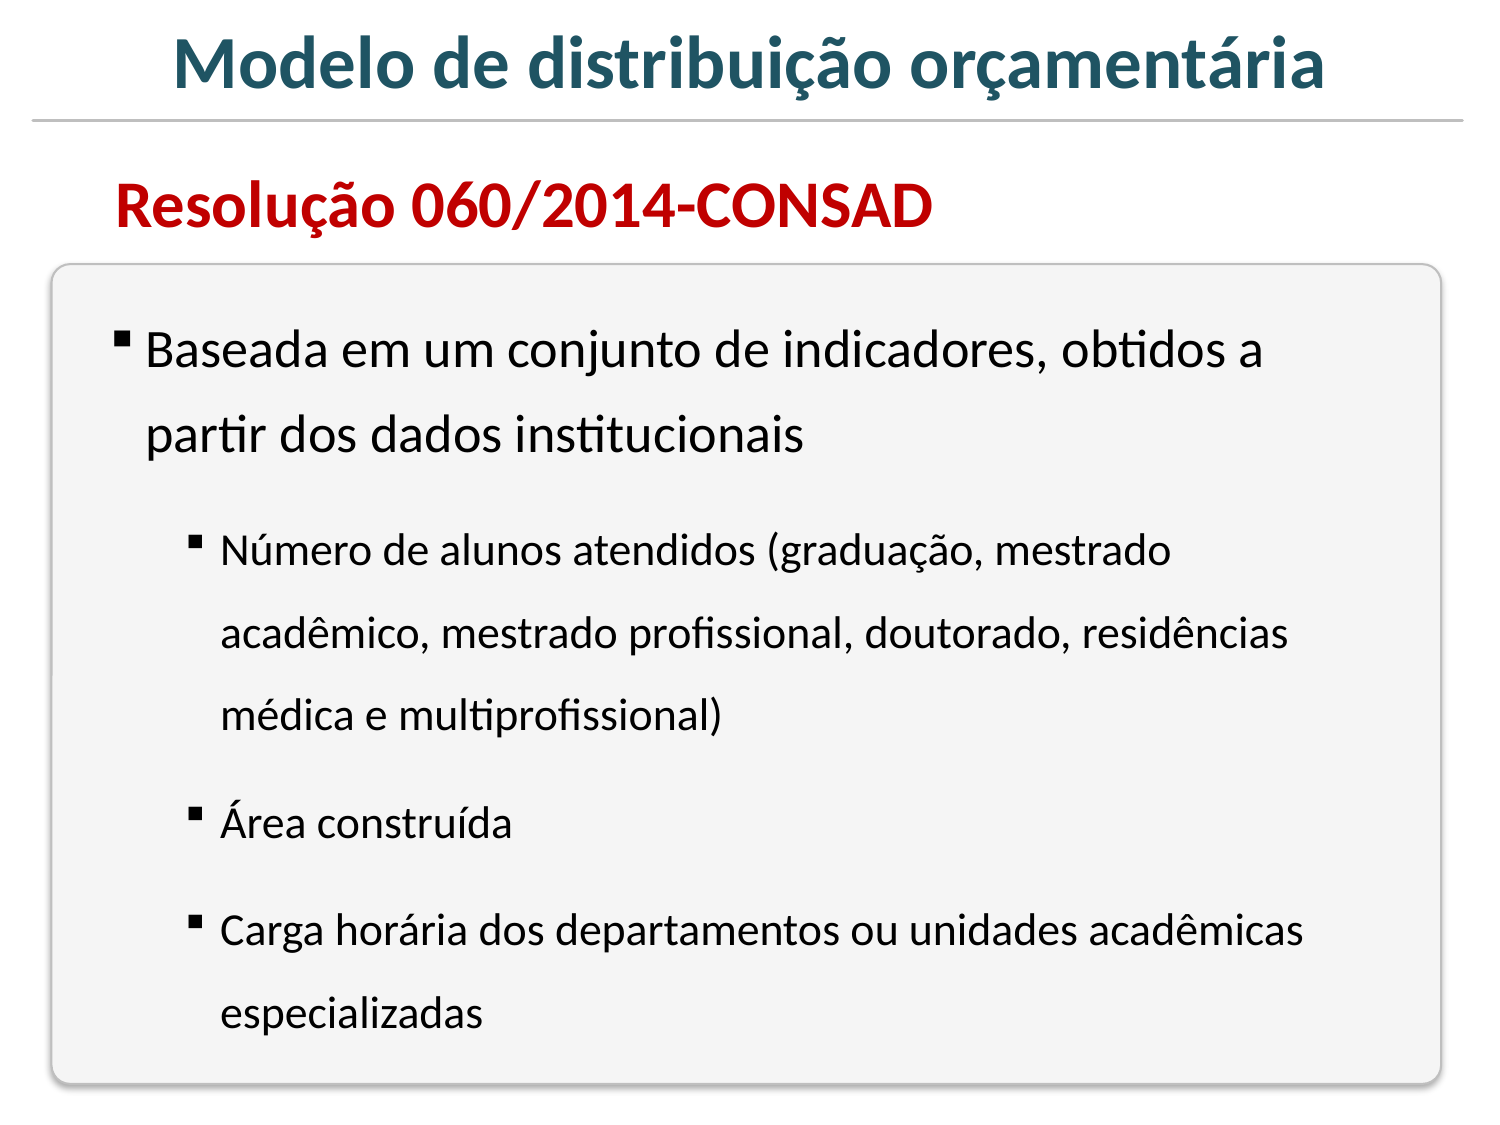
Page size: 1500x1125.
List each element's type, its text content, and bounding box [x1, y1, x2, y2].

text_box Baseada em um conjunto de indicadores, obtidos a partir dos dados institucionais Número de alunos atendidos (graduação, mestrado acadêmico, mestrado profissional, doutorado, residências médica e multiprofissional) Área construída Carga horária dos departamentos ou unidades acadêmicas especializadas [94, 285, 1398, 1045]
text_box [50, 263, 1442, 1085]
text_box Modelo de distribuição orçamentária [0, 6, 1500, 111]
text_box Resolução 060/2014-CONSAD [100, 151, 1400, 248]
